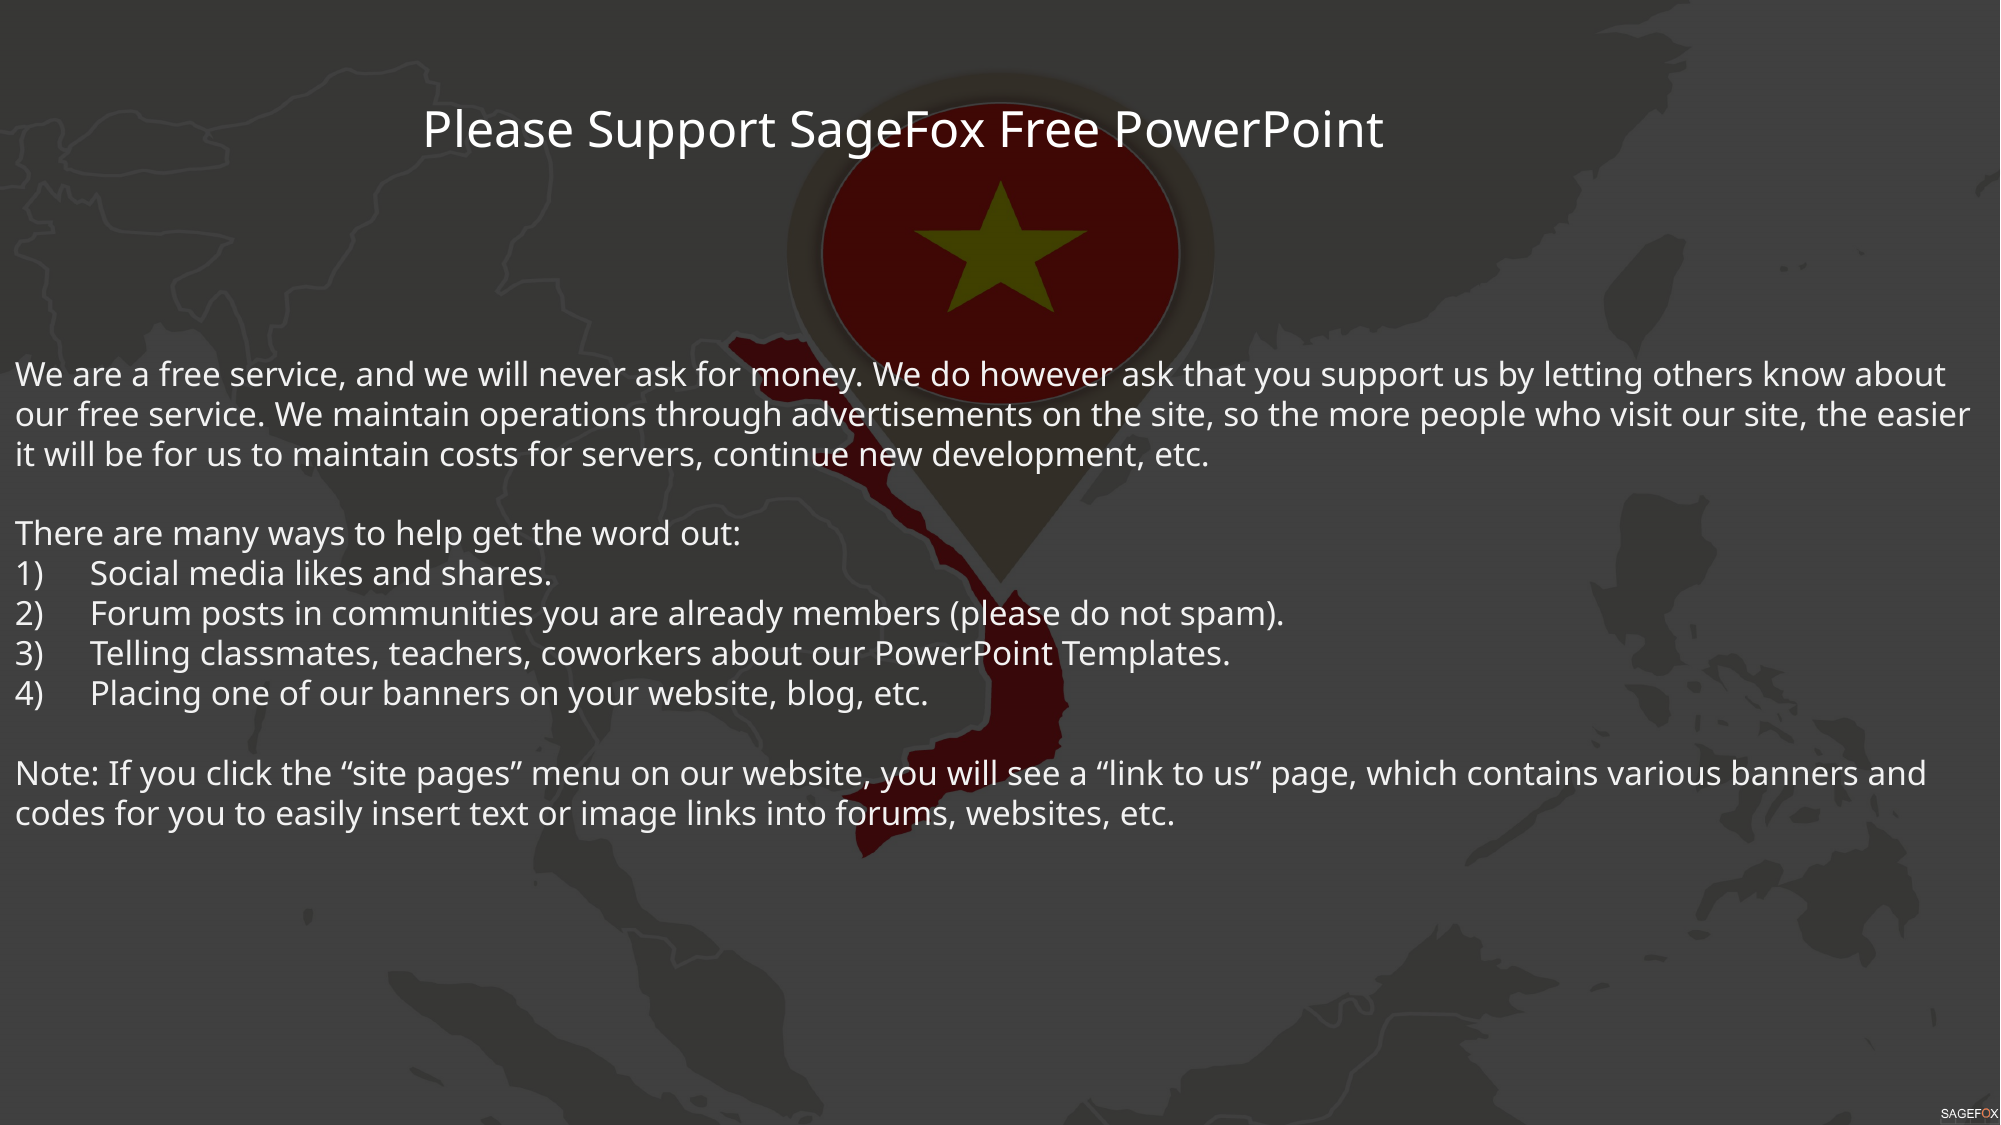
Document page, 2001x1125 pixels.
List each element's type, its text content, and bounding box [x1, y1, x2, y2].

text_box We are a free service, and we will never ask for money. We do however ask that you support us by letting others know about our free service. We maintain operations through advertisements on the site, so the more people who visit our site, the easier it will be for us to maintain costs for servers, continue new development, etc. There are many ways to help get the word out: Social media likes and shares. Forum posts in communities you are already members (please do not spam). Telling classmates, teachers, coworkers about our PowerPoint Templates. Placing one of our banners on your website, blog, etc. Note: If you click the “site pages” menu on our website, you will see a “link to us” page, which contains various banners and codes for you to easily insert text or image links into forums, websites, etc. [0, 0, 2000, 1125]
title Please Support SageFox Free PowerPoint [363, 72, 1444, 190]
